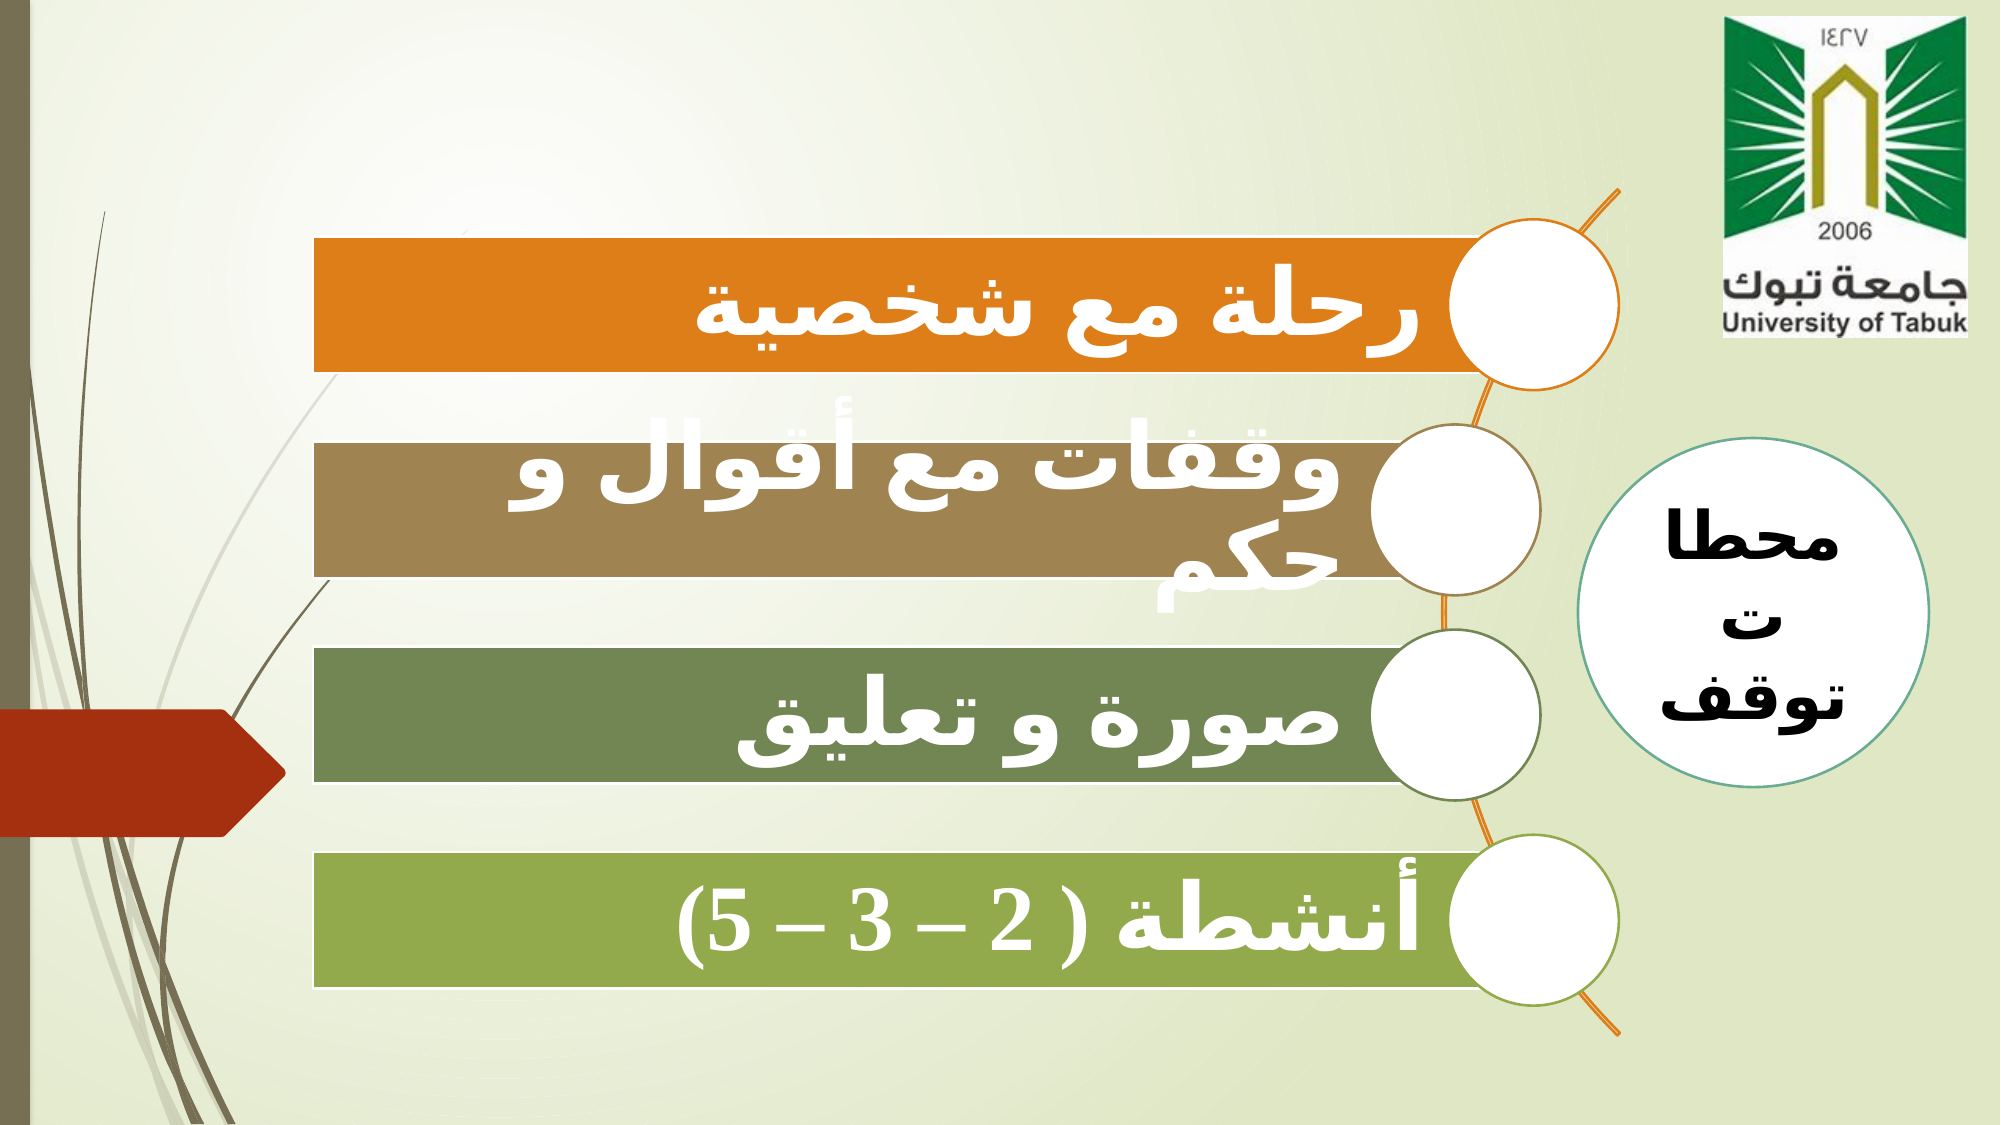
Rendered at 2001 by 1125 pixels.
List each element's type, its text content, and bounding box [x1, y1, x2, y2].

text_box محطات توقف [1638, 436, 1931, 789]
picture [1723, 15, 1968, 339]
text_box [300, 167, 1634, 1058]
